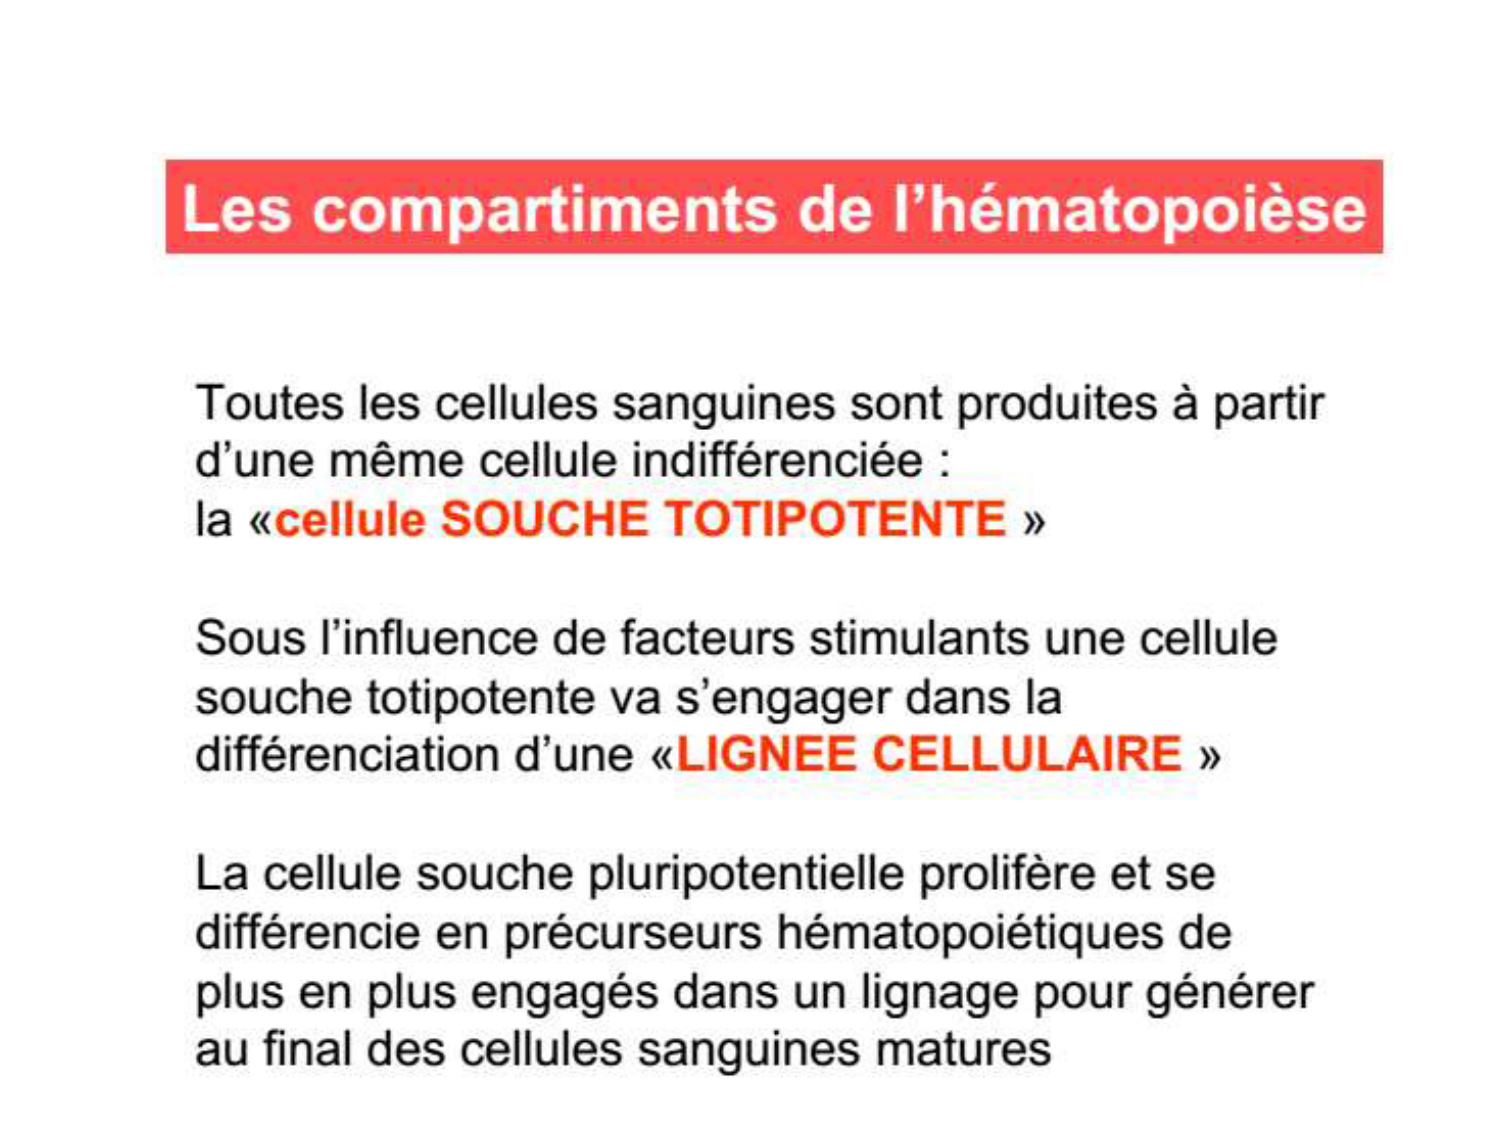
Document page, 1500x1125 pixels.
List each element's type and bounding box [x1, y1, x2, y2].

list [152, 152, 1396, 1080]
